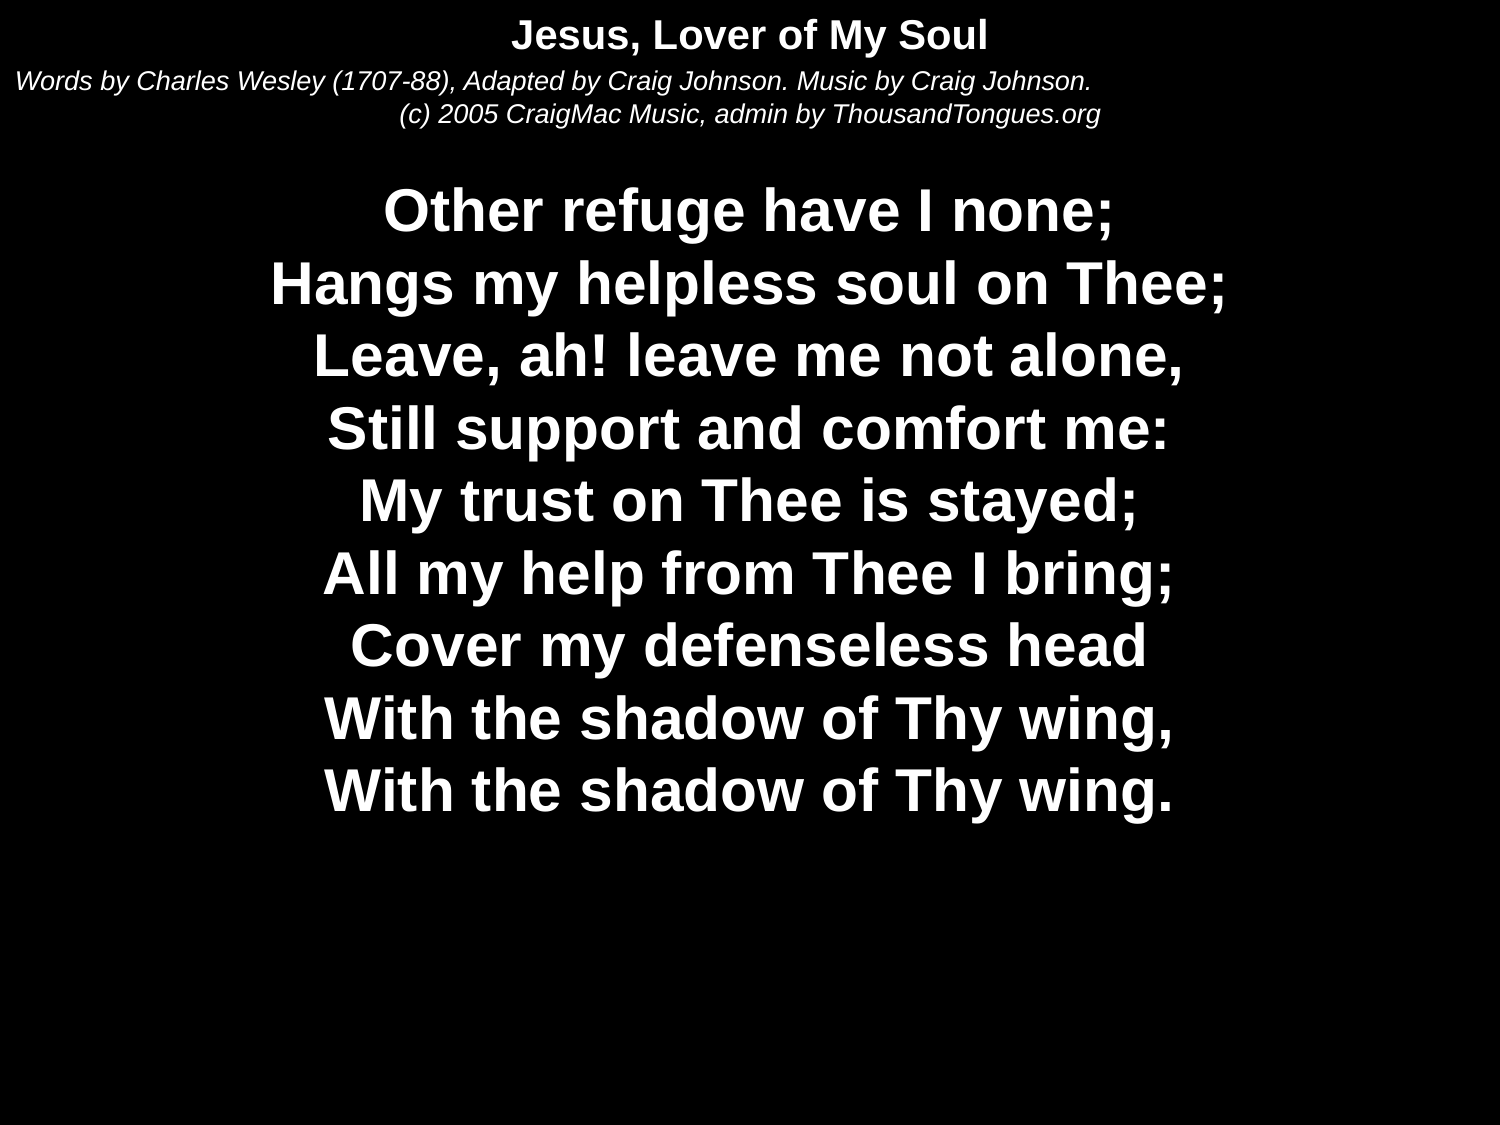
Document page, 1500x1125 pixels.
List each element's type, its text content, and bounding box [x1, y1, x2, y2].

text_box Jesus, Lover of My Soul [0, 0, 1500, 56]
text_box Other refuge have I none; Hangs my helpless soul on Thee; Leave, ah! leave me not alone, Still support and comfort me: My trust on Thee is stayed; All my help from Thee I bring; Cover my defenseless head With the shadow of Thy wing, With the shadow of Thy wing. [0, 164, 1500, 876]
text_box Words by Charles Wesley (1707-88), Adapted by Craig Johnson. Music by Craig Johnson. (c) 2005 CraigMac Music, admin by ThousandTongues.org [0, 56, 1500, 136]
